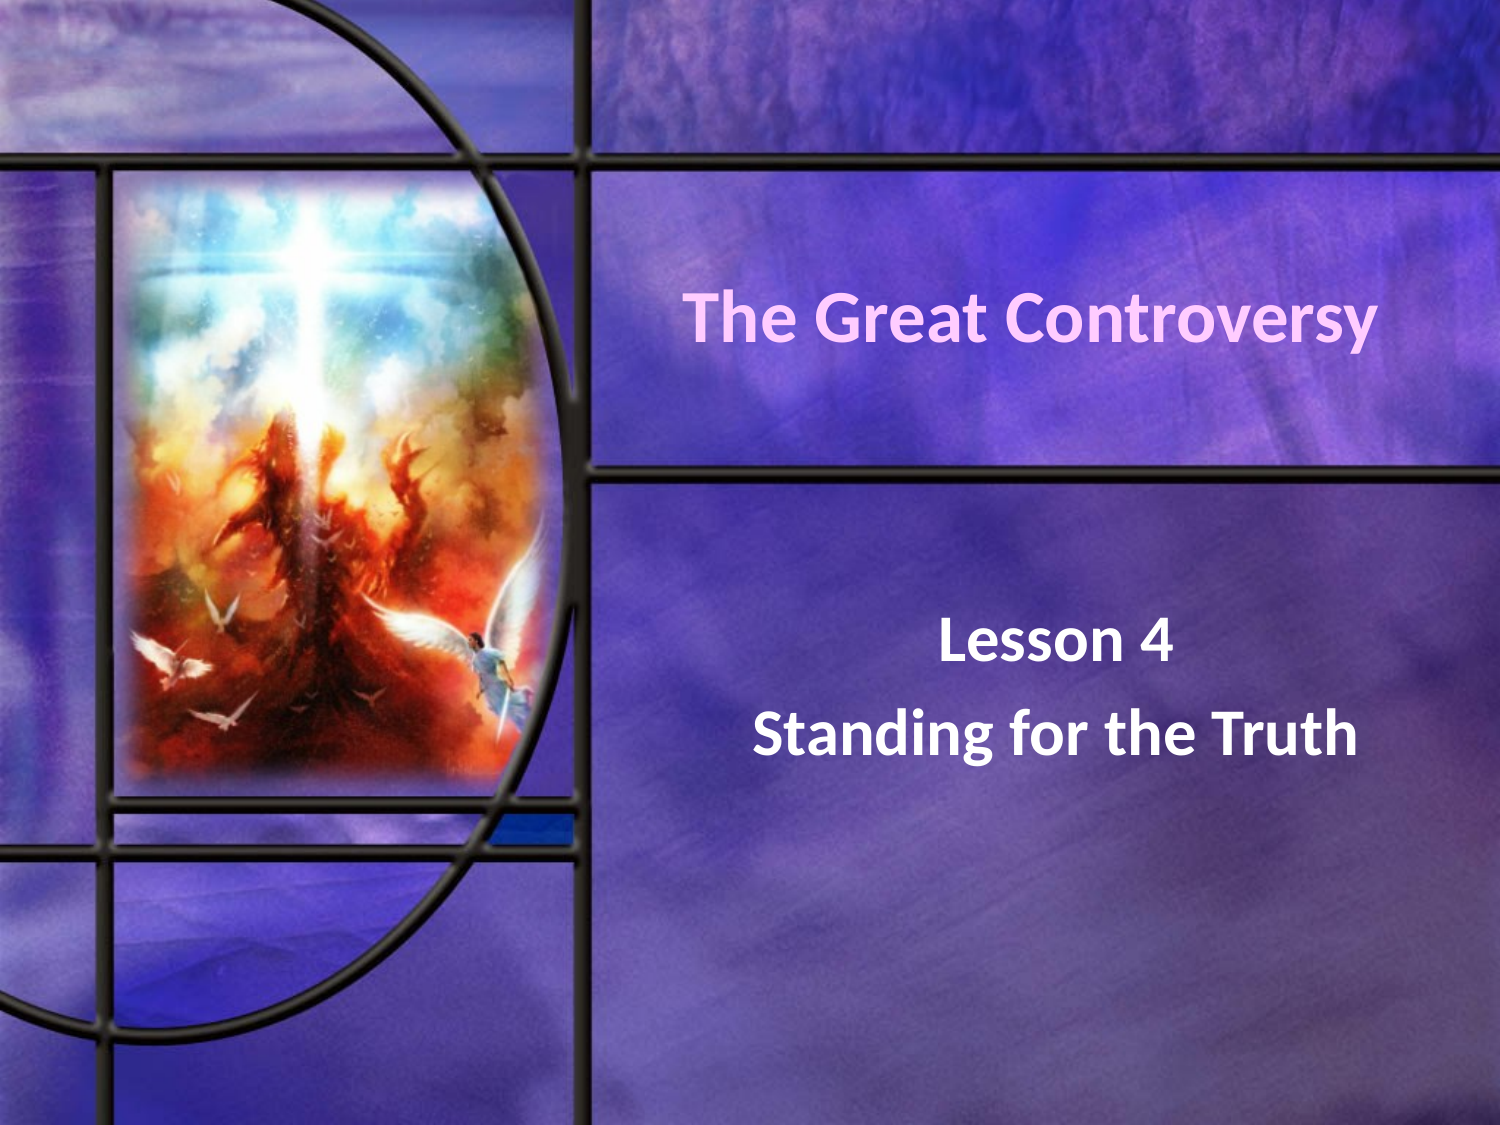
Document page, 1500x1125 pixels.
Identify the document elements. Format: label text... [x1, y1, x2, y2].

title The Great Controversy [624, 187, 1438, 438]
picture [0, 0, 1500, 1125]
subtitle Lesson 4 Standing for the Truth [687, 587, 1425, 875]
